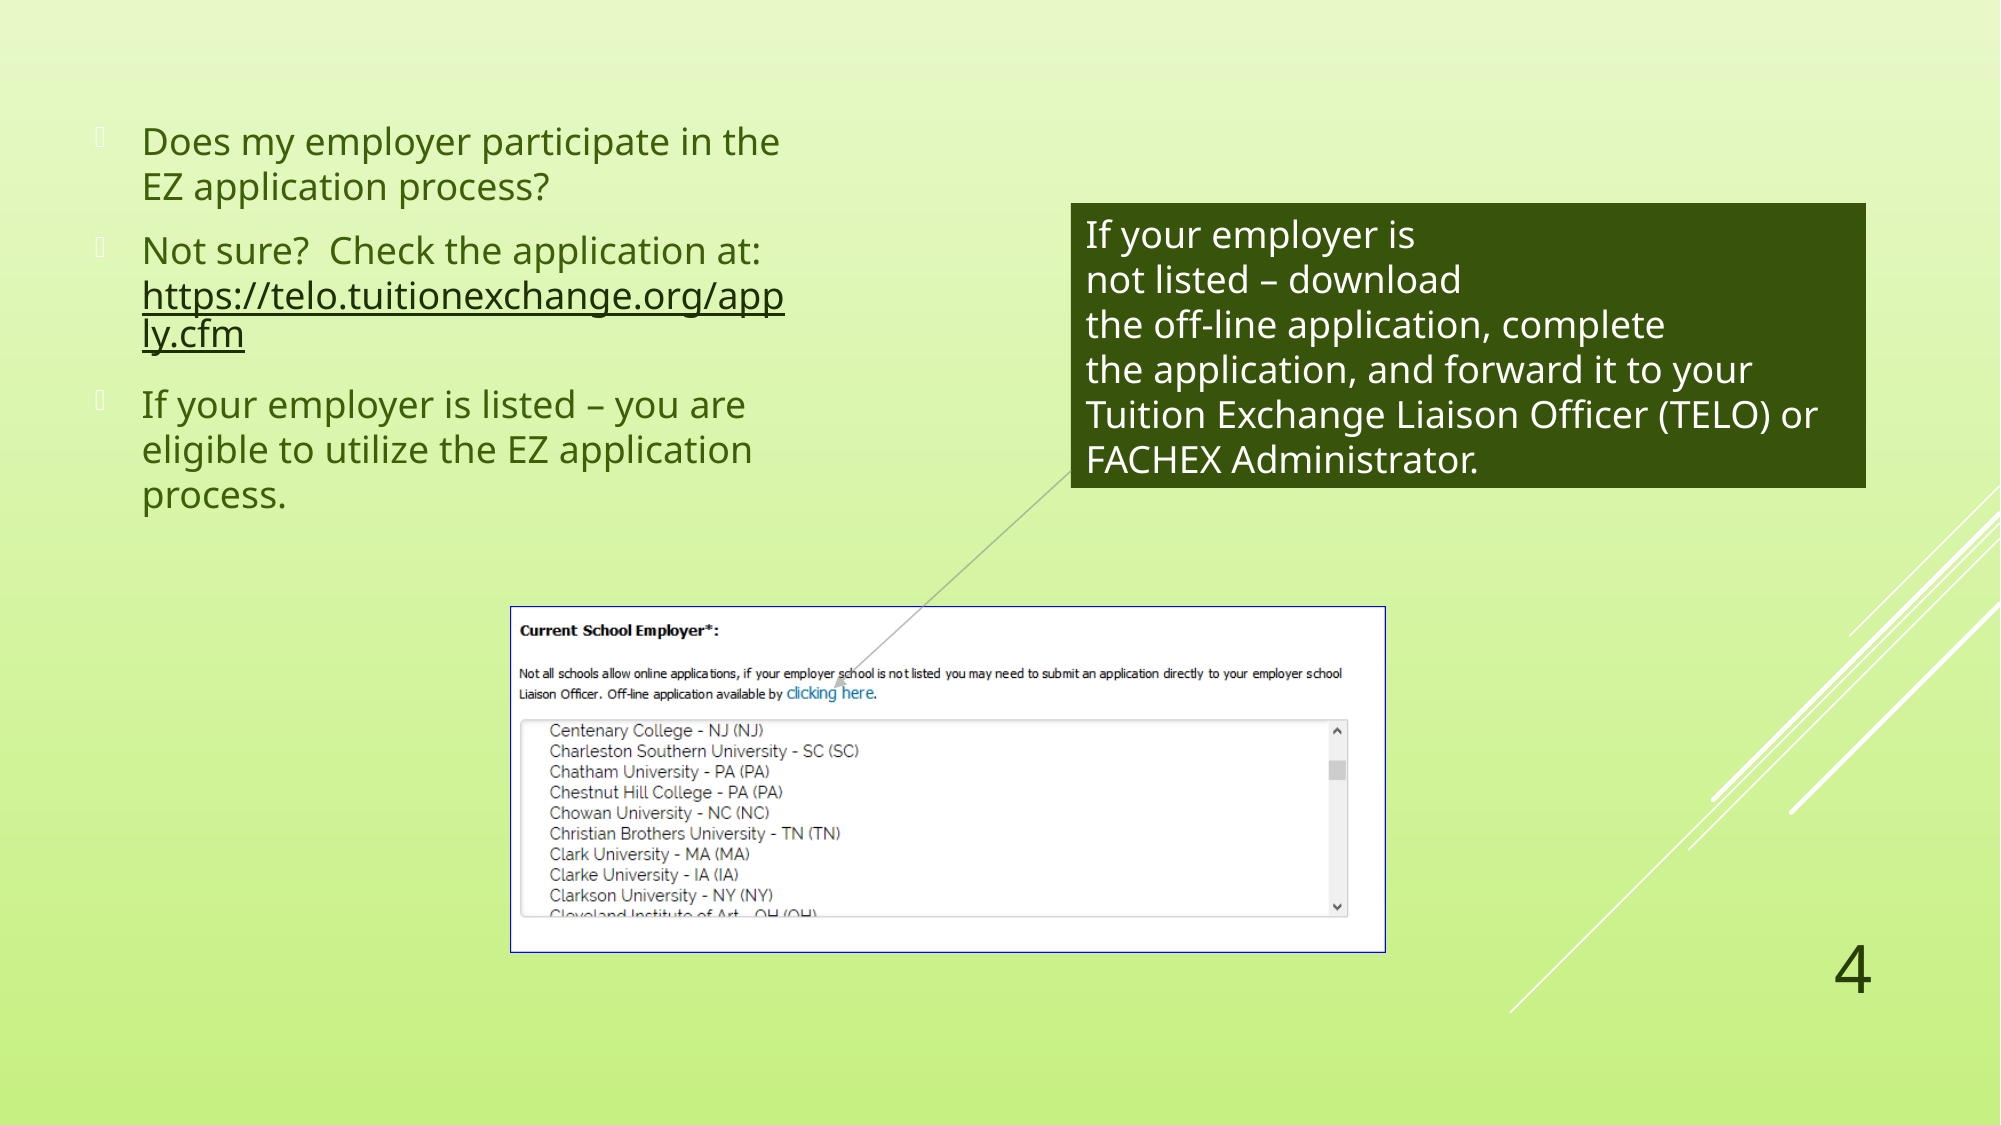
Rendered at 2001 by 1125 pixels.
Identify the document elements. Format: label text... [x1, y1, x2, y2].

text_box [833, 470, 1072, 689]
picture [510, 606, 1386, 954]
text_box If your employer is not listed – download the off-line application, complete the application, and forward it to your Tuition Exchange Liaison Officer (TELO) or FACHEX Administrator. [1070, 203, 1866, 488]
list Does my employer participate in the EZ application process? Not sure? Check the application at: https://telo.tuitionexchange.org/apply.cfm If your employer is listed – you are eligible to utilize the EZ application process. [79, 30, 809, 566]
slide_number 4 [1700, 915, 1888, 1025]
